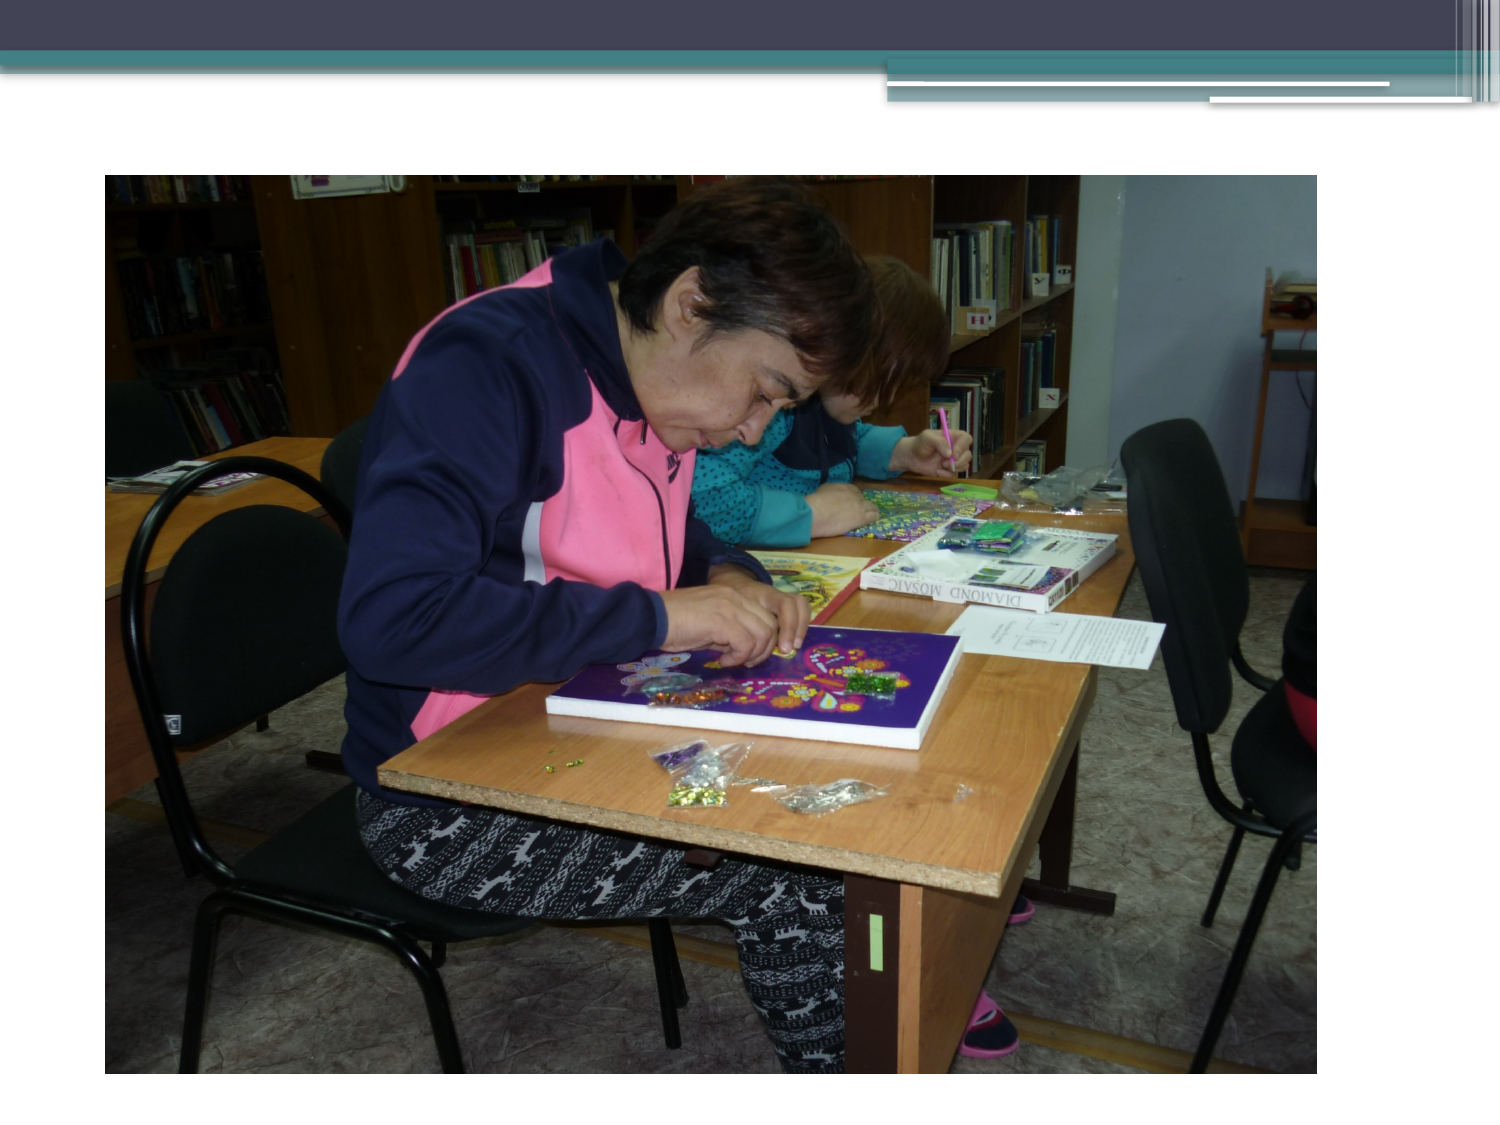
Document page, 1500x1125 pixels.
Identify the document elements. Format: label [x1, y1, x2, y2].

picture [105, 175, 1317, 1074]
